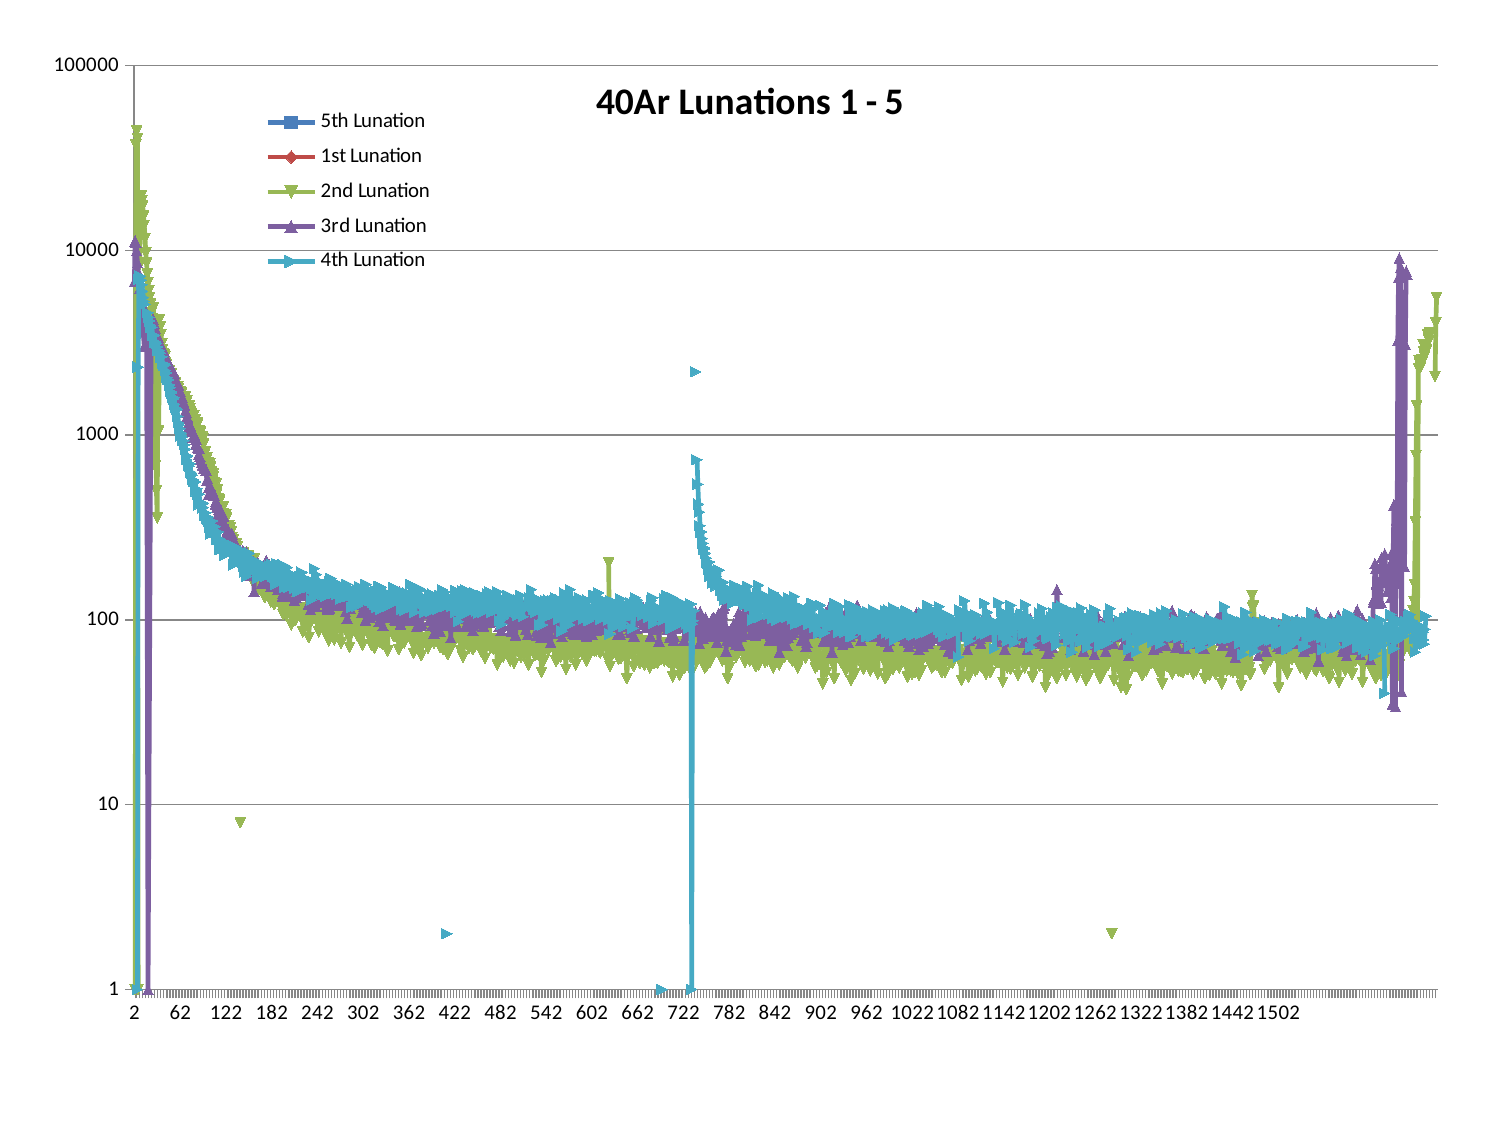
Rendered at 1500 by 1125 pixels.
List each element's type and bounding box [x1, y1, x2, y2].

chart [38, 46, 1462, 1079]
